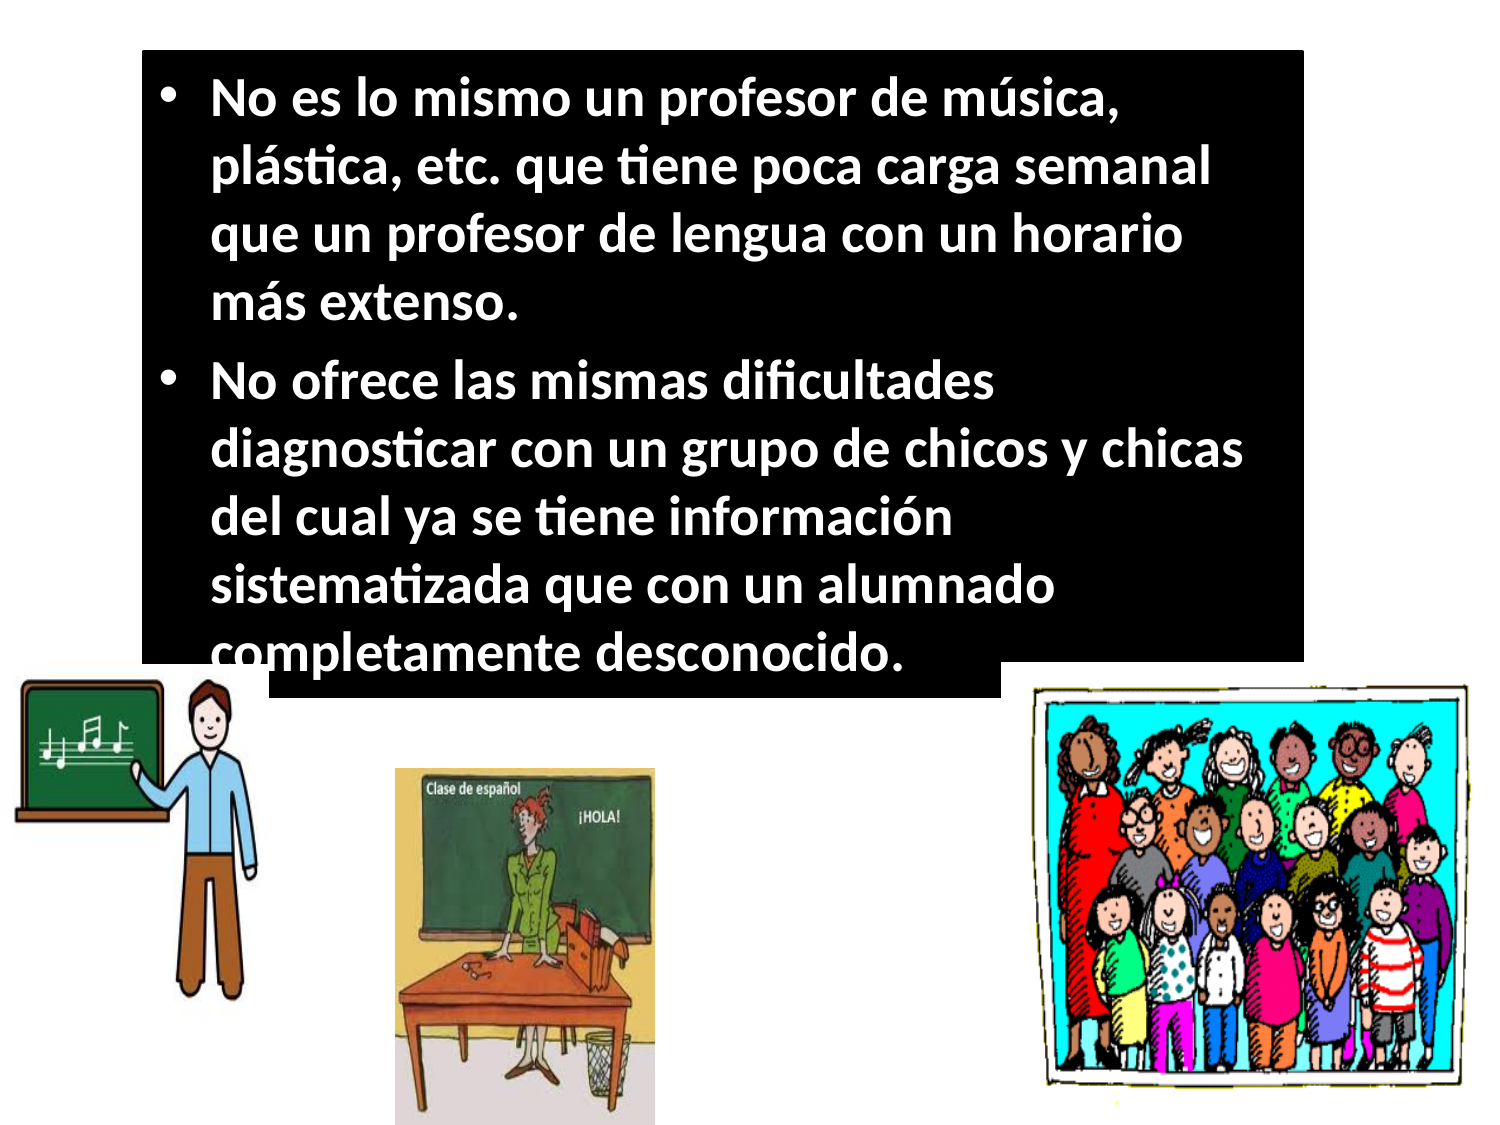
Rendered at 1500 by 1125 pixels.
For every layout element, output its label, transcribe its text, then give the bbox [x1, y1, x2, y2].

list No es lo mismo un profesor de música, plástica, etc. que tiene poca carga semanal que un profesor de lengua con un horario más extenso. No ofrece las mismas dificultades diagnosticar con un grupo de chicos y chicas del cual ya se tiene información sistematizada que con un alumnado completamente desconocido. [142, 50, 1304, 698]
picture [4, 664, 269, 1017]
picture [395, 768, 655, 1125]
picture [1001, 662, 1500, 1125]
